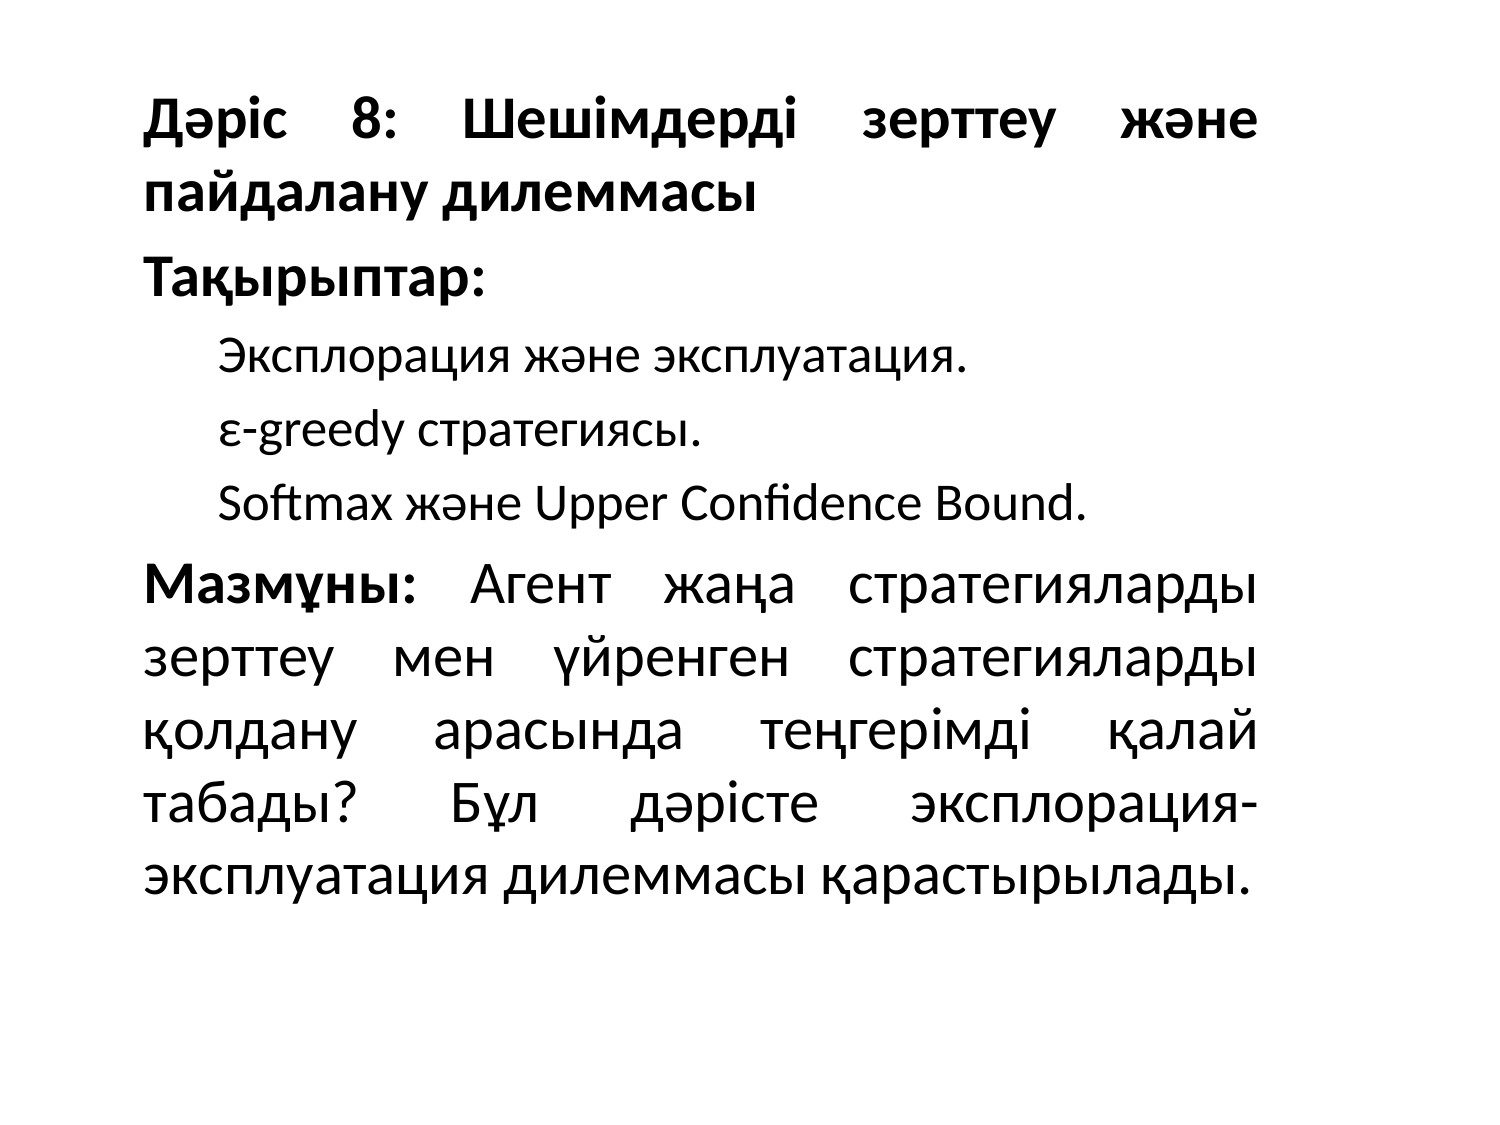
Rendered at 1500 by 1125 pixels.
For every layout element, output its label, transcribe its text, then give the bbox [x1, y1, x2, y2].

subtitle Дәріс 8: Шешімдерді зерттеу және пайдалану дилеммасы Тақырыптар: Эксплорация және эксплуатация. ε-greedy стратегиясы. Softmax және Upper Confidence Bound. Мазмұны: Агент жаңа стратегияларды зерттеу мен үйренген стратегияларды қолдану арасында теңгерімді қалай табады? Бұл дәрісте эксплорация-эксплуатация дилеммасы қарастырылады. [128, 70, 1275, 925]
